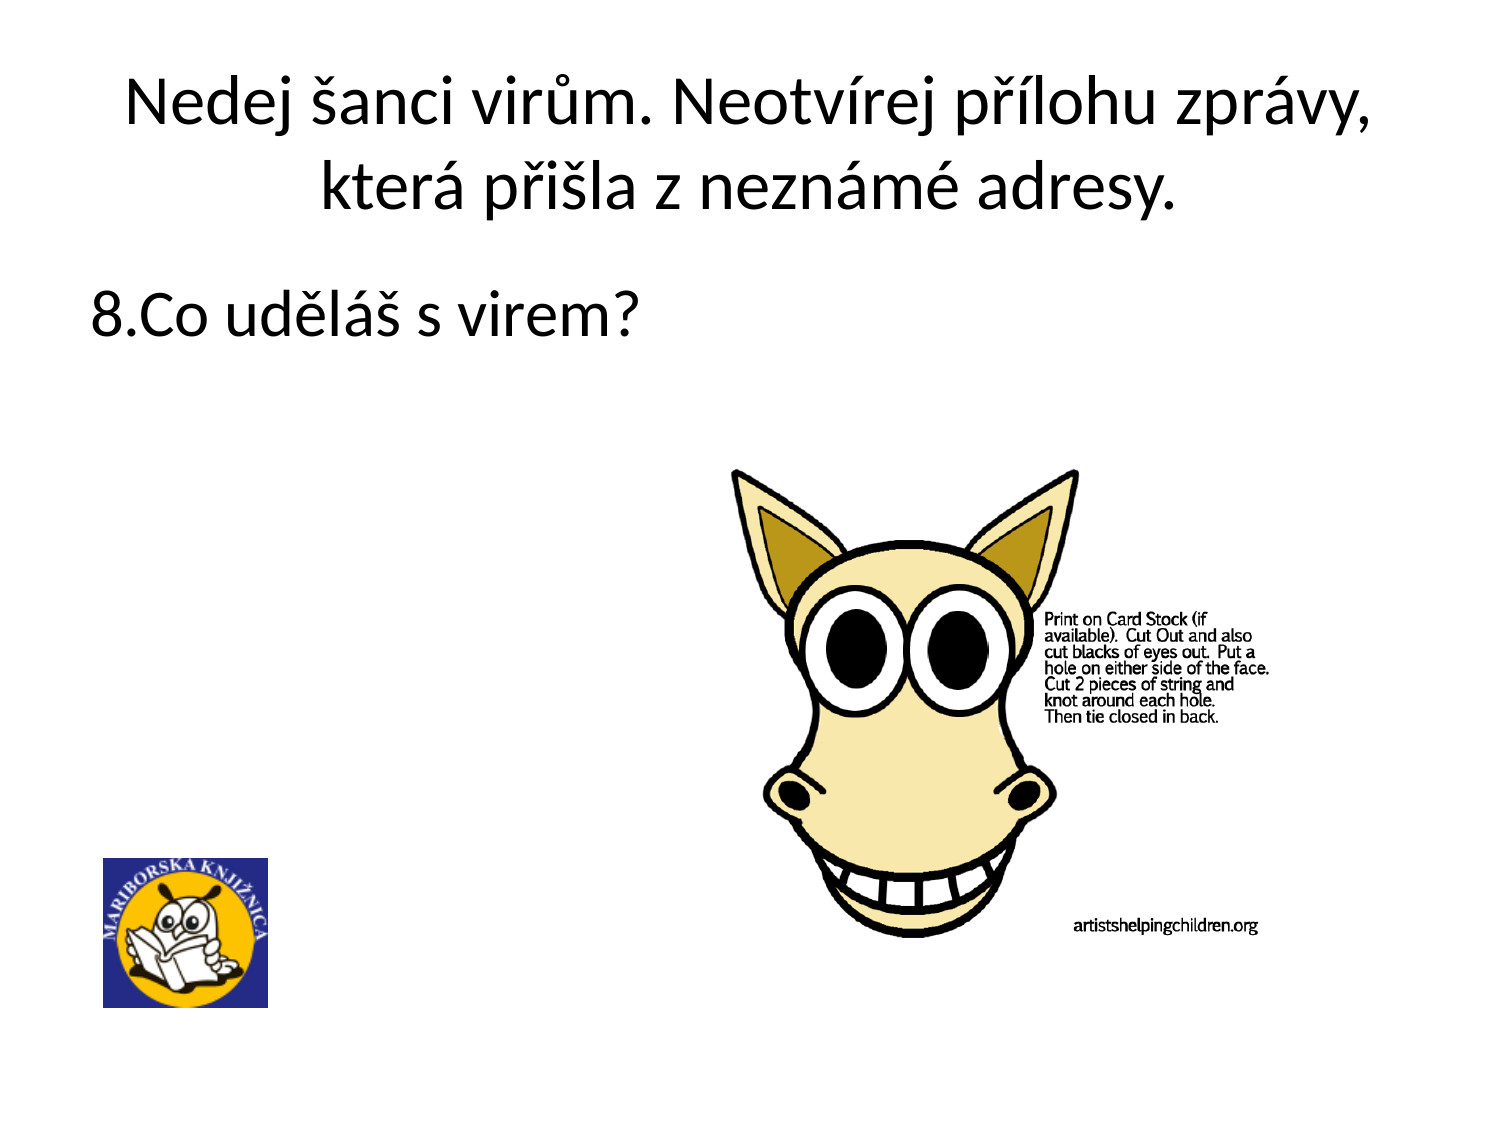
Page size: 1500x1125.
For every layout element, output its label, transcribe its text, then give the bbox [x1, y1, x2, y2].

picture [103, 857, 268, 1009]
list 8.Co uděláš s virem? [75, 262, 1425, 1005]
picture [726, 467, 1272, 939]
title Nedej šanci virům. Neotvírej přílohu zprávy, která přišla z neznámé adresy. [75, 45, 1425, 233]
